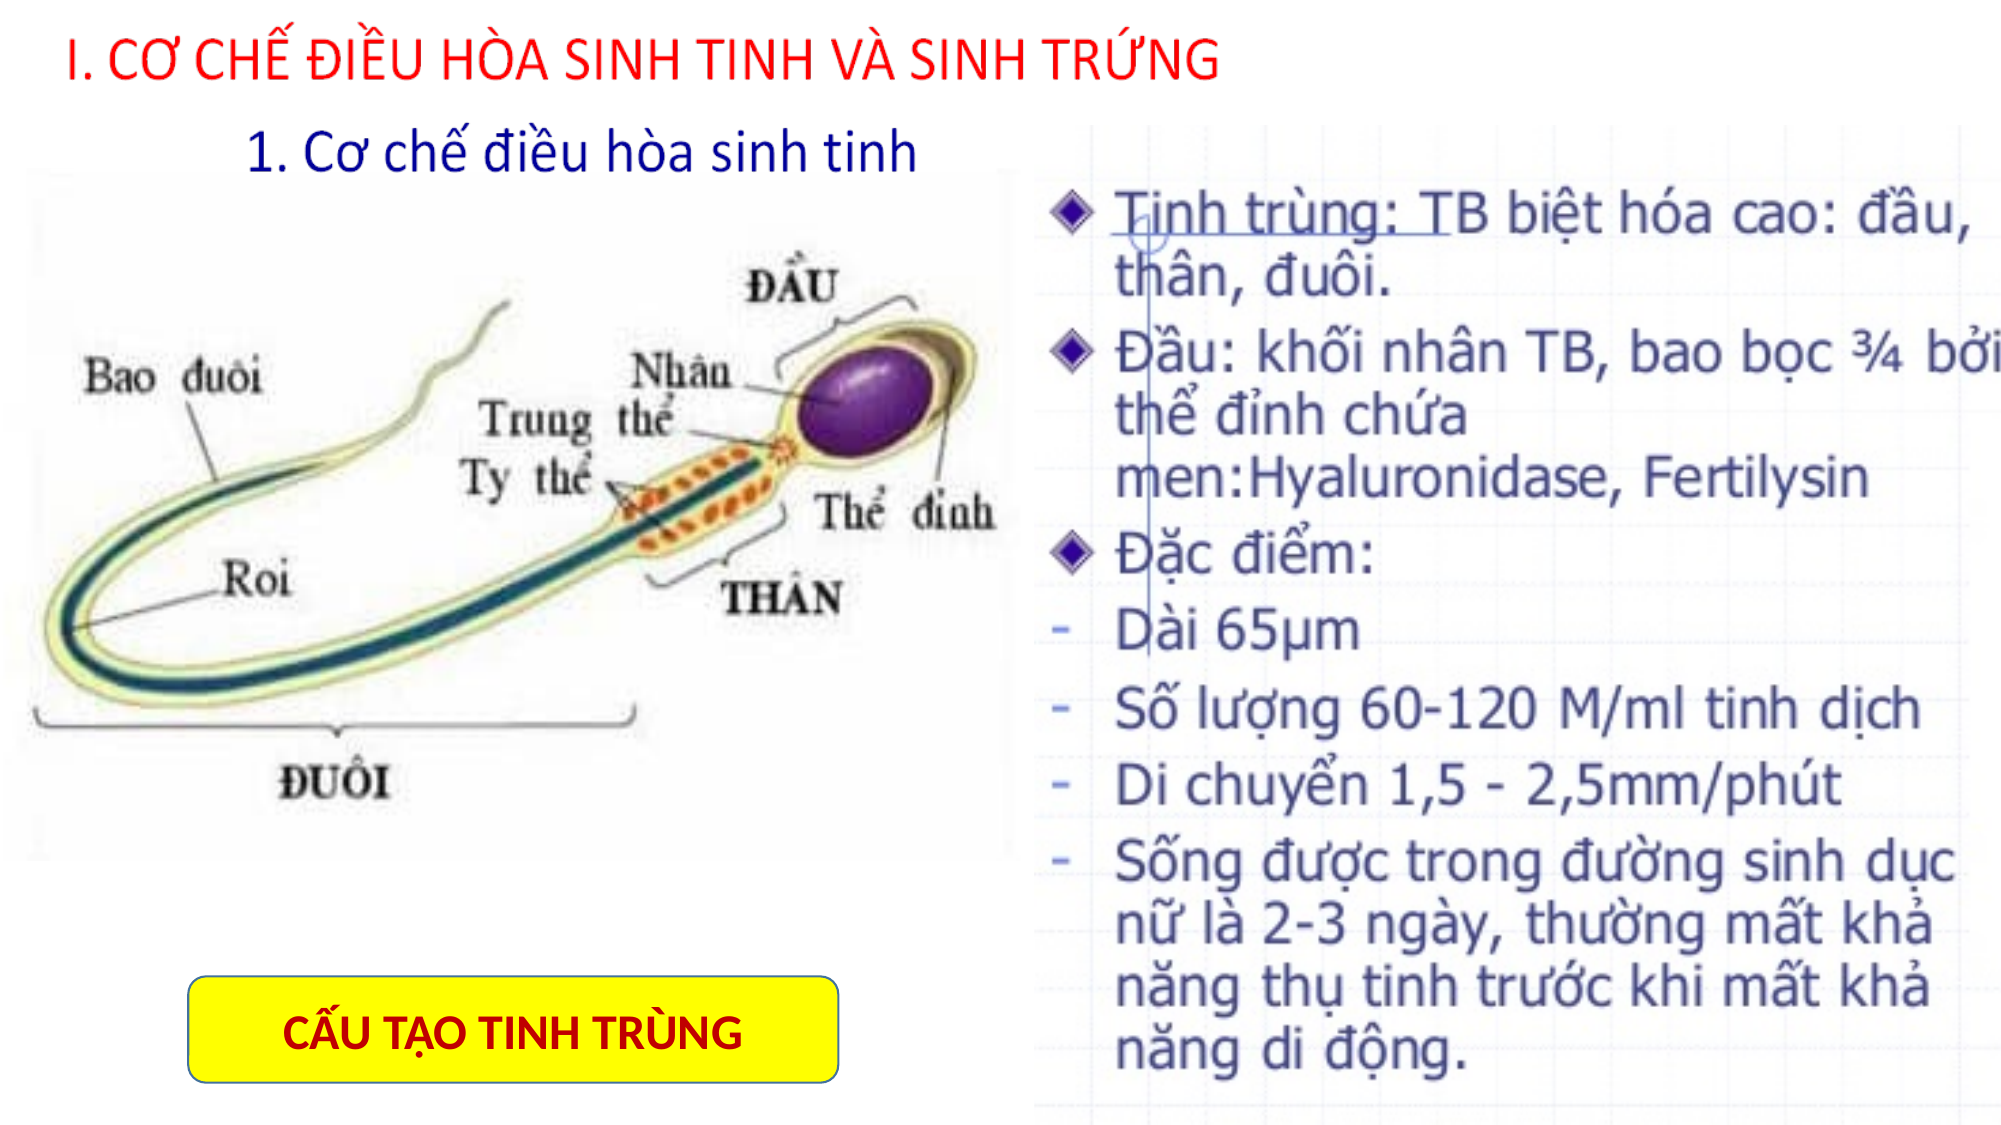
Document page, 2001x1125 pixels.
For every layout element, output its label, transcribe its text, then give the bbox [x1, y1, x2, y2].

picture [0, 0, 2001, 1125]
text_box CẤU TẠO TINH TRÙNG [187, 975, 840, 1084]
